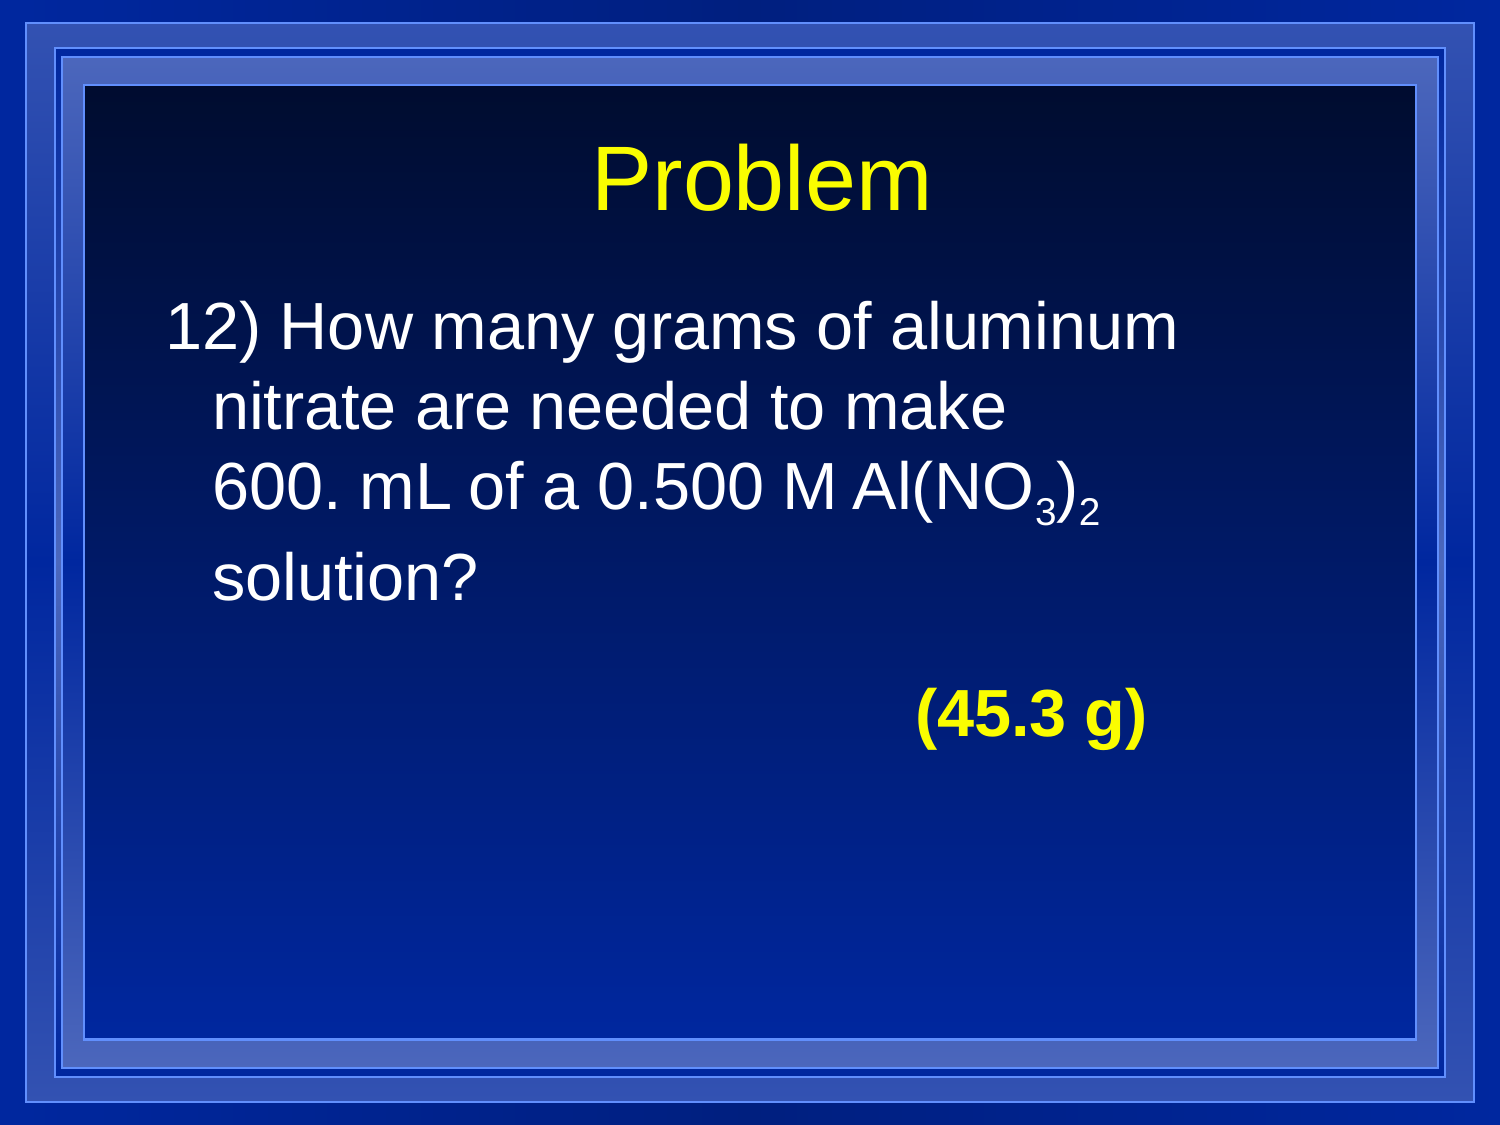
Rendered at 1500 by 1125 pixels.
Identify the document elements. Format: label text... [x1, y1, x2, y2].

title Problem [174, 124, 1350, 239]
list 12) How many grams of aluminum nitrate are needed to make 600. mL of a 0.500 M Al(NO3)2 solution? [150, 275, 1325, 563]
text_box (45.3 g) [899, 662, 1188, 758]
